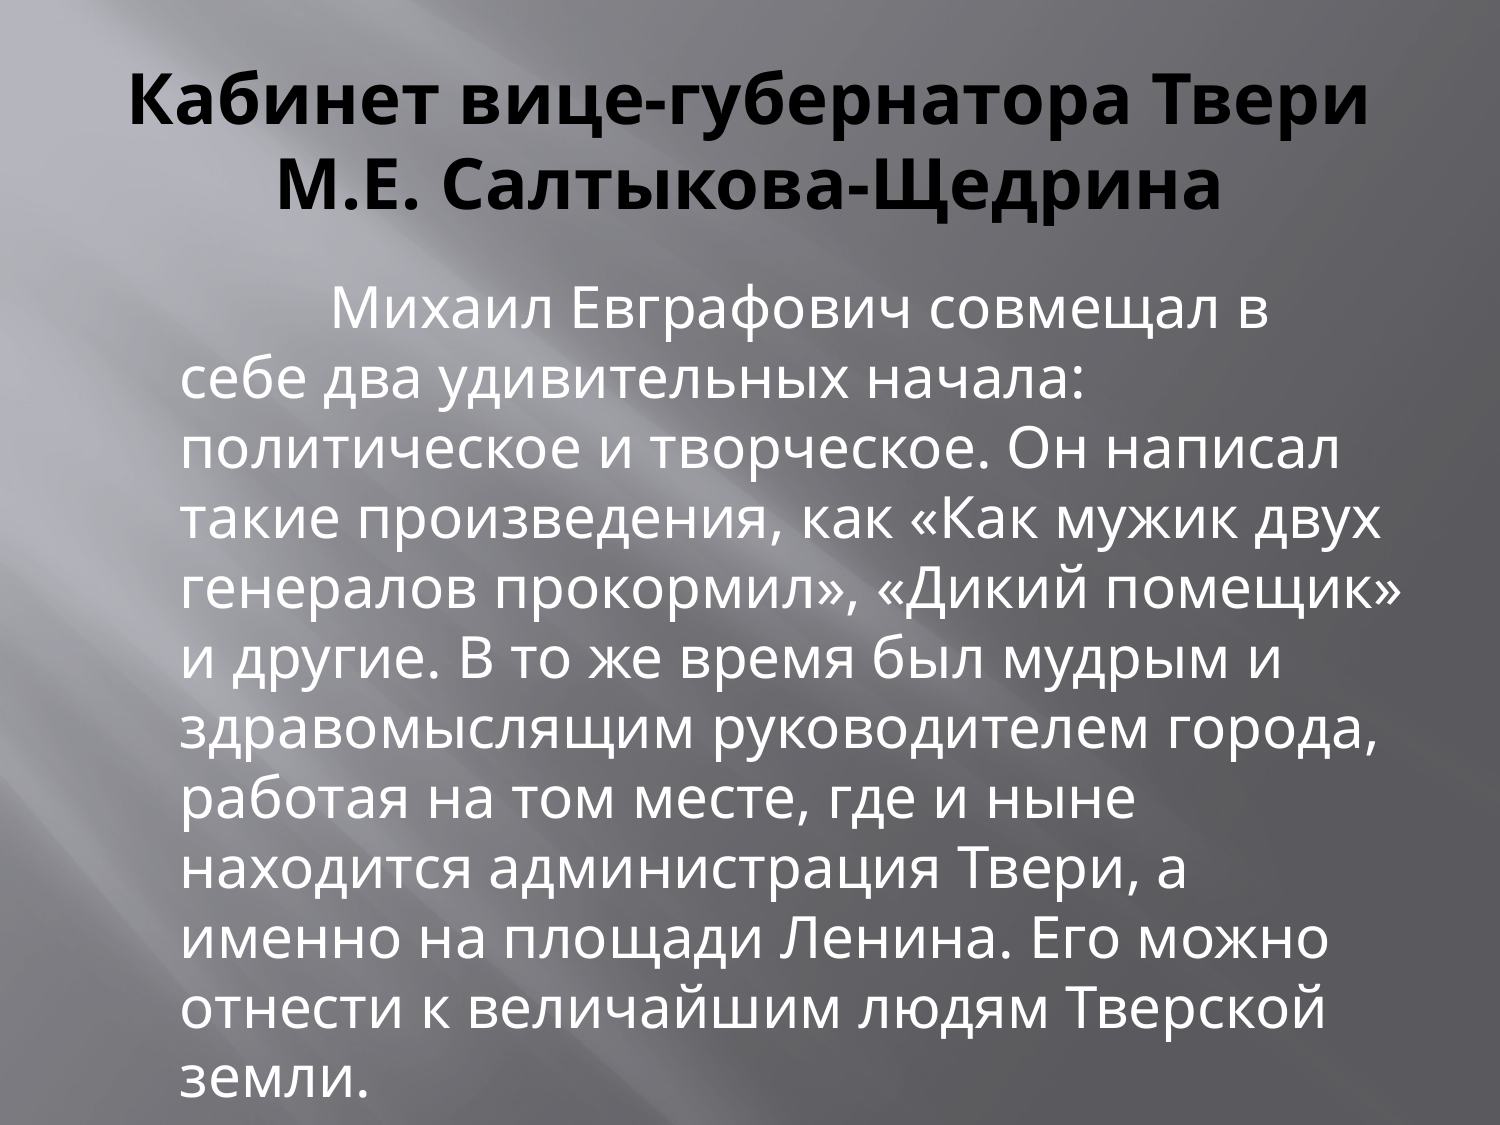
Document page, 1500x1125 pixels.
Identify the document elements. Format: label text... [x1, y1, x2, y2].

list Михаил Евграфович совмещал в себе два удивительных начала: политическое и творческое. Он написал такие произведения, как «Как мужик двух генералов прокормил», «Дикий помещик» и другие. В то же время был мудрым и здравомыслящим руководителем города, работая на том месте, где и ныне находится администрация Твери, а именно на площади Ленина. Его можно отнести к величайшим людям Тверской земли. [75, 262, 1425, 1035]
title Кабинет вице-губернатора Твери М.Е. Салтыкова-Щедрина [75, 45, 1425, 233]
